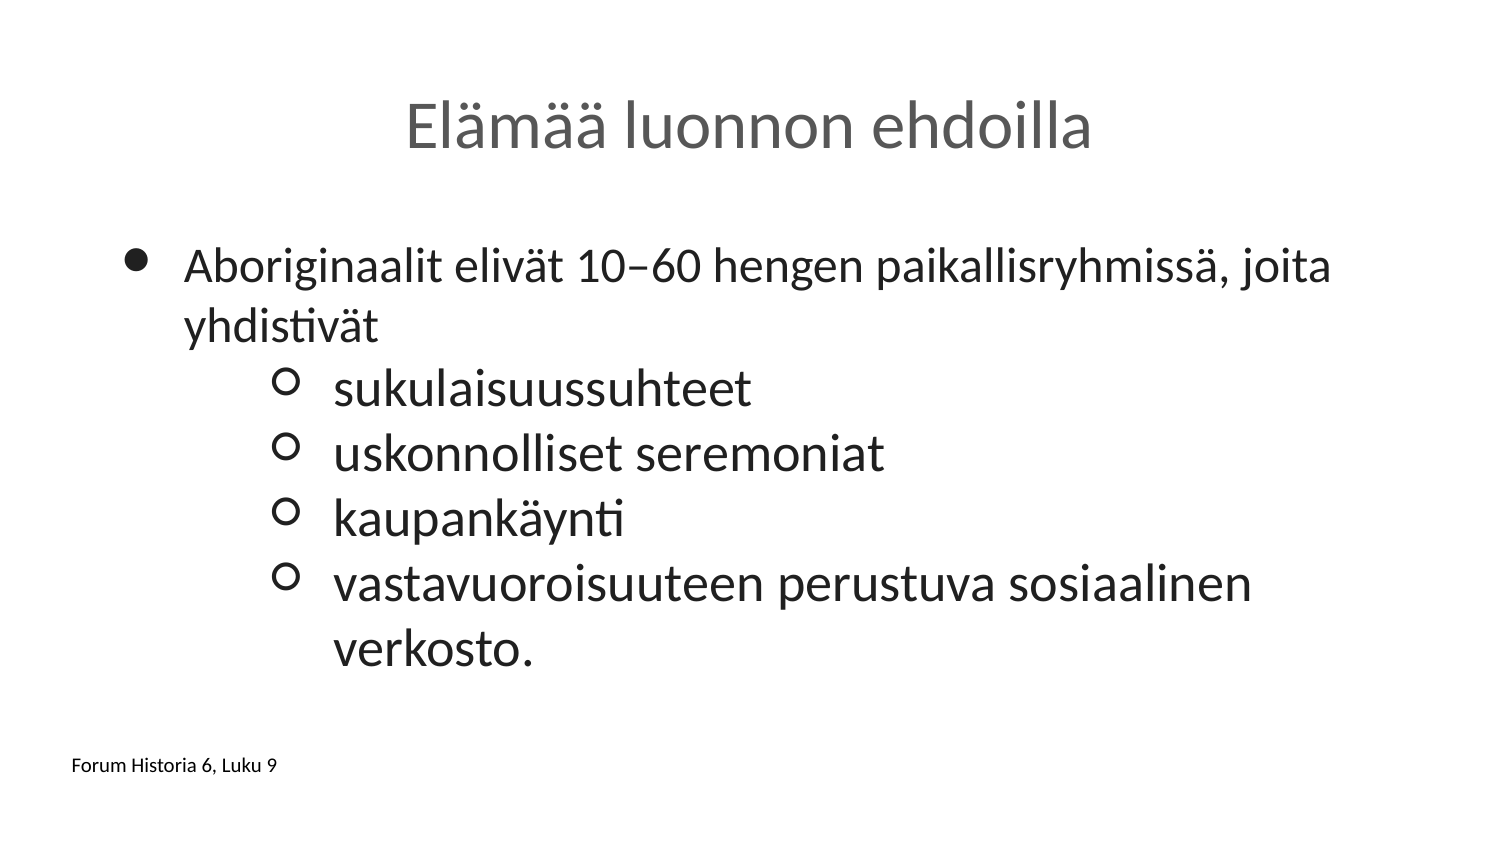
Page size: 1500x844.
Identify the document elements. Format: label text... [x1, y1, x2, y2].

title Elämää luonnon ehdoilla [103, 44, 1397, 208]
list Aboriginaalit elivät 10–60 hengen paikallisryhmissä, joita yhdistivät sukulaisuussuhteet uskonnolliset seremoniat kaupankäynti vastavuoroisuuteen perustuva sosiaalinen verkosto. [103, 229, 1397, 844]
